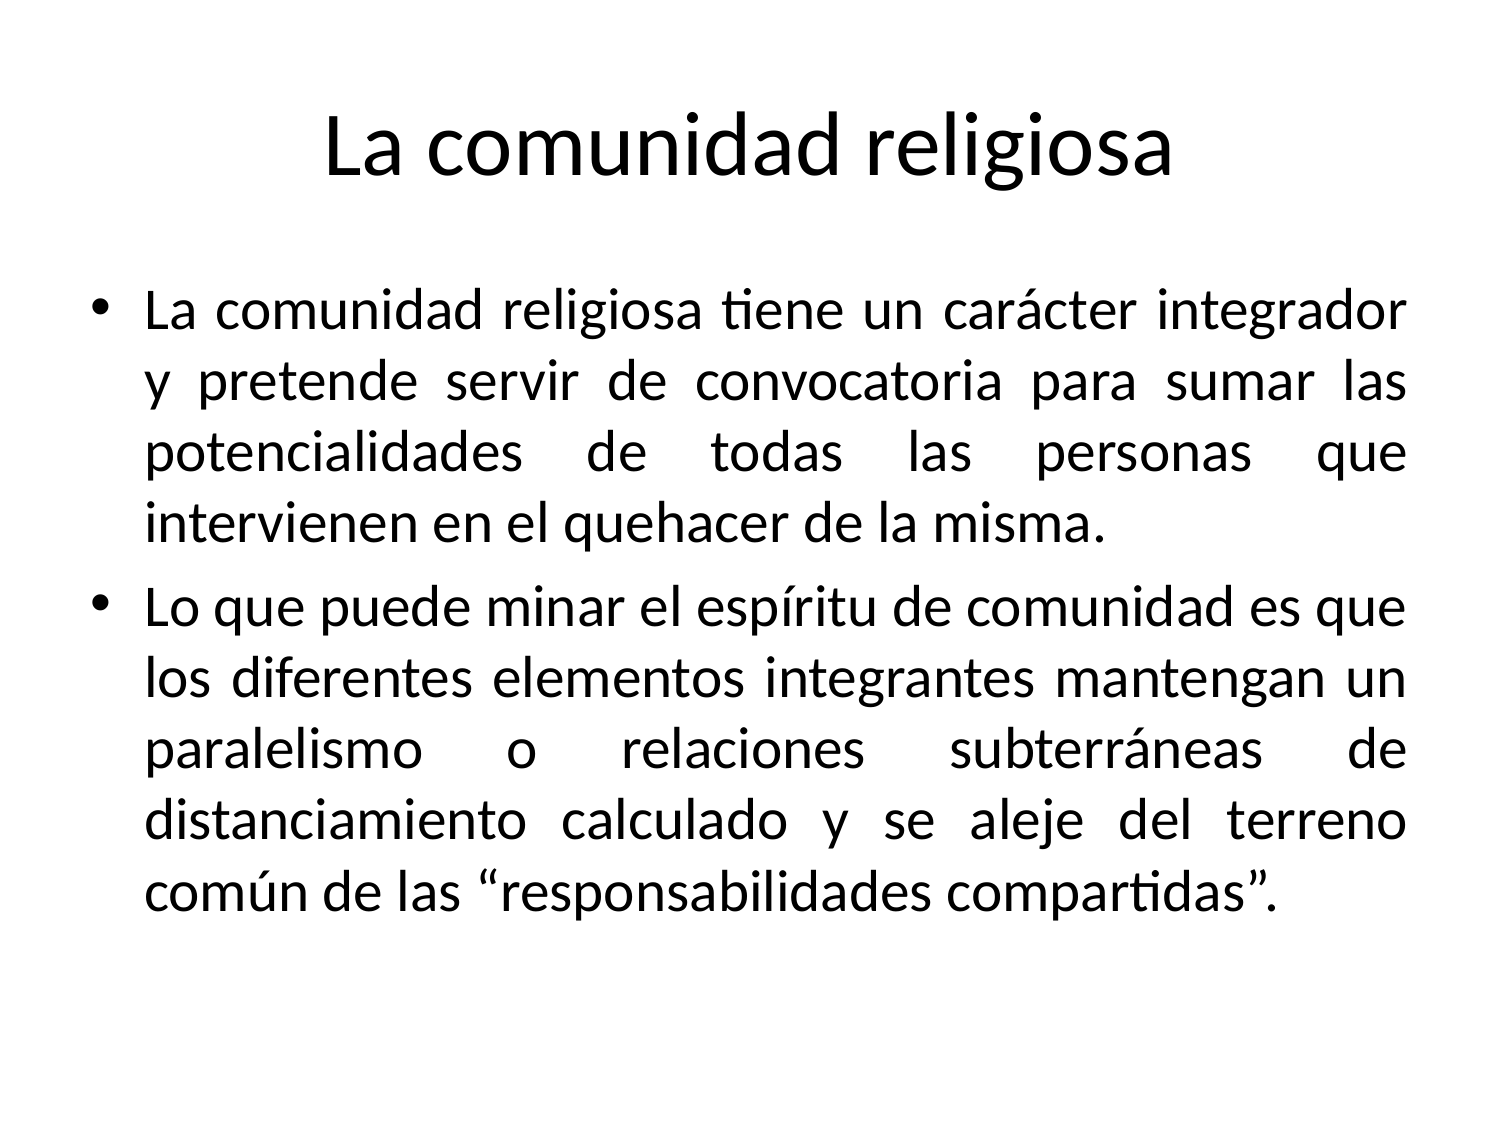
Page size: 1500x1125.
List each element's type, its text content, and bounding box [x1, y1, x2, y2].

title La comunidad religiosa [75, 45, 1425, 233]
list La comunidad religiosa tiene un carácter integrador y pretende servir de convocatoria para sumar las potencialidades de todas las personas que intervienen en el quehacer de la misma. Lo que puede minar el espíritu de comunidad es que los diferentes elementos integrantes mantengan un paralelismo o relaciones subterráneas de distanciamiento calculado y se aleje del terreno común de las “responsabilidades compartidas”. [75, 262, 1425, 1005]
